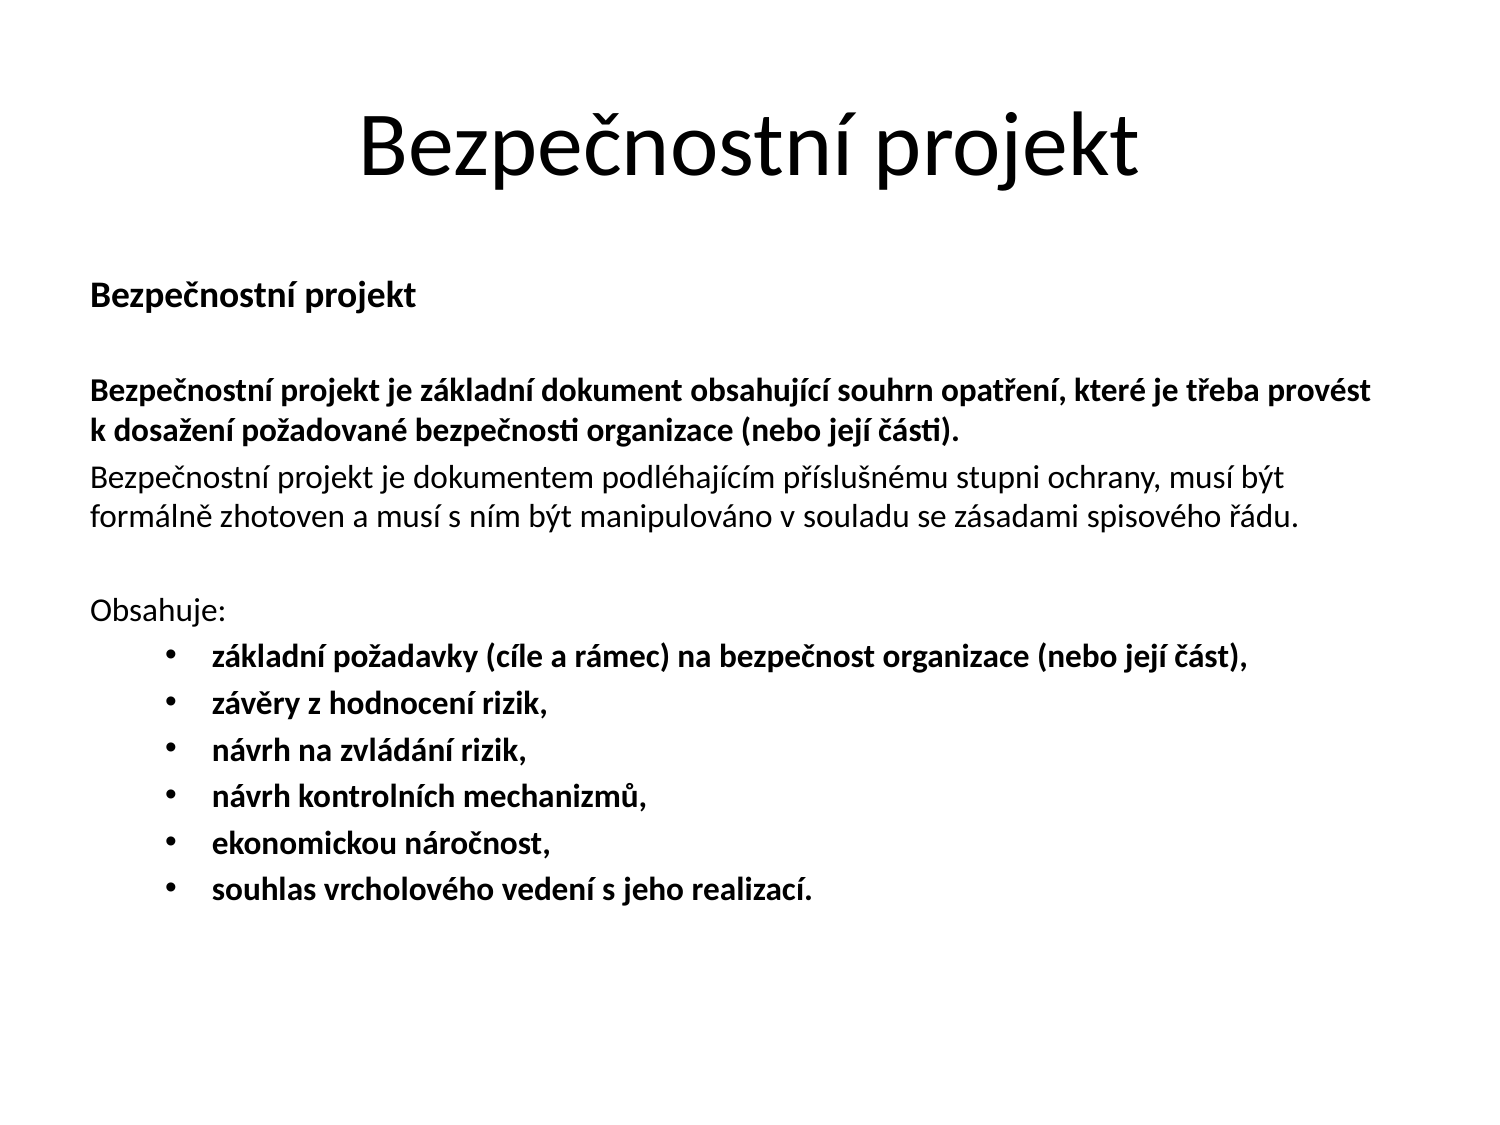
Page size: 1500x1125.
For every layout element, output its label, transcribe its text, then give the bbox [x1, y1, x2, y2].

title Bezpečnostní projekt [75, 45, 1425, 233]
list Bezpečnostní projekt Bezpečnostní projekt je základní dokument obsahující souhrn opatření, které je třeba provést k dosažení požadované bezpečnosti organizace (nebo její části). Bezpečnostní projekt je dokumentem podléhajícím příslušnému stupni ochrany, musí být formálně zhotoven a musí s ním být manipulováno v souladu se zásadami spisového řádu. Obsahuje: základní požadavky (cíle a rámec) na bezpečnost organizace (nebo její část), závěry z hodnocení rizik, návrh na zvládání rizik, návrh kontrolních mechanizmů, ekonomickou náročnost, souhlas vrcholového vedení s jeho realizací. [75, 262, 1425, 1005]
